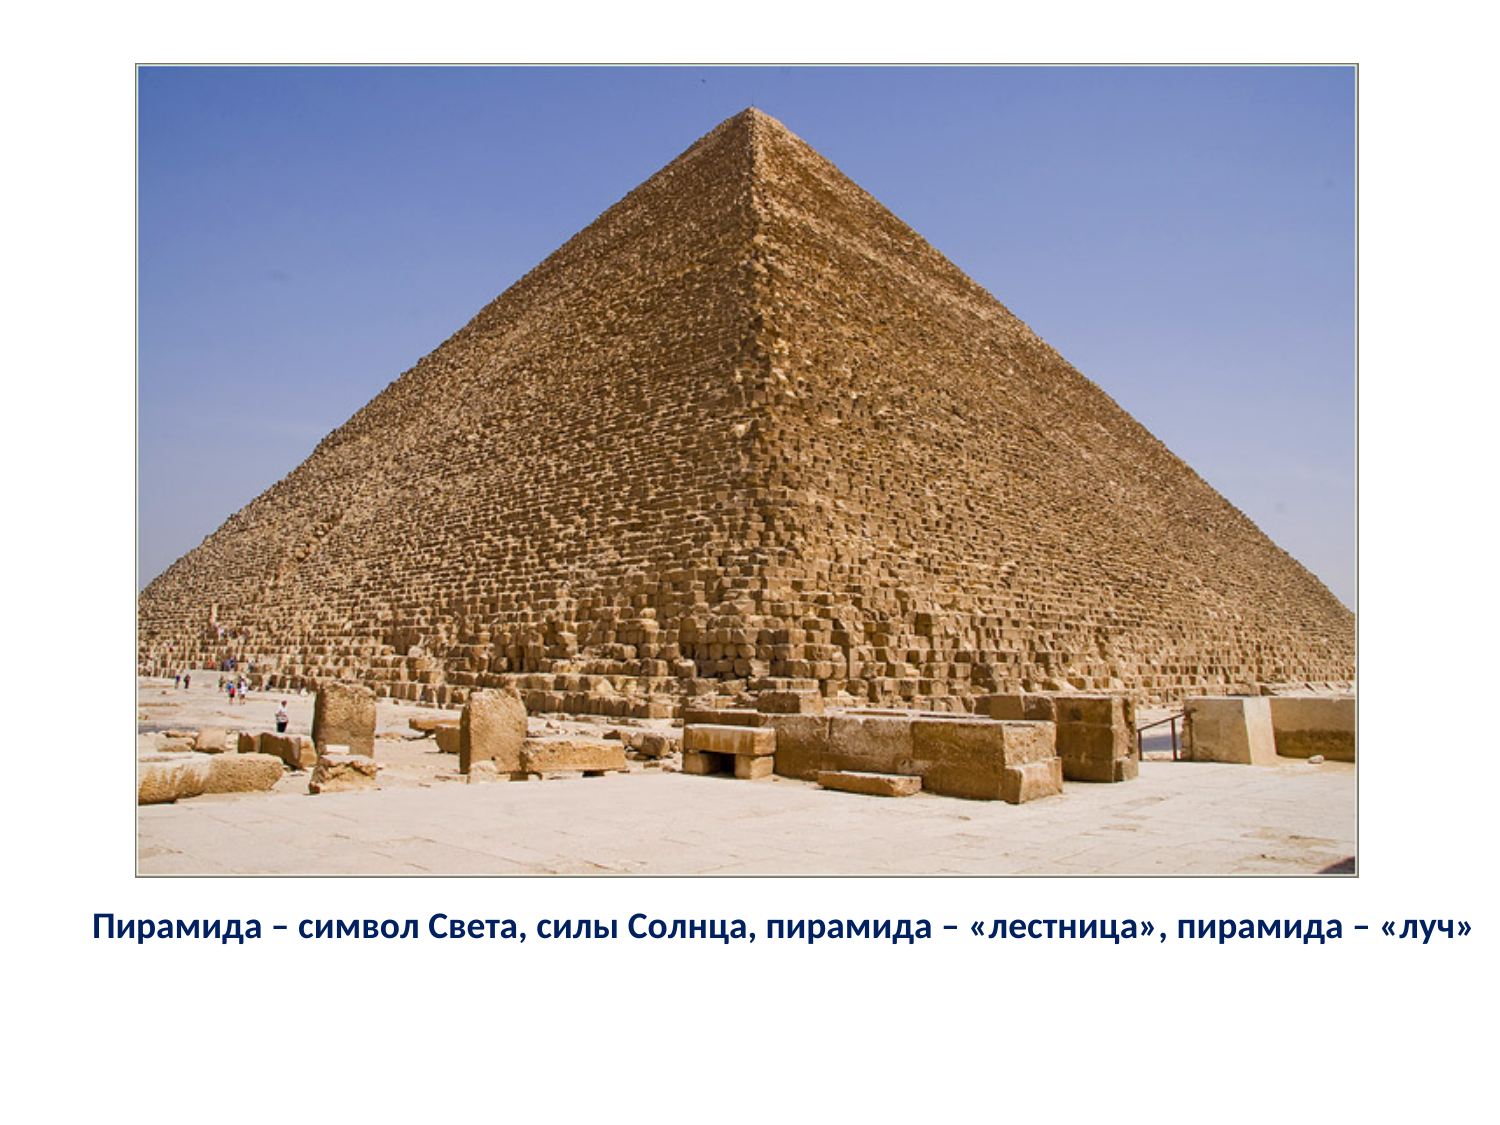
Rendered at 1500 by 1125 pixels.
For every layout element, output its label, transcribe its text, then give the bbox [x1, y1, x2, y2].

picture [135, 62, 1360, 878]
text_box Пирамида – символ Света, силы Солнца, пирамида – «лестница», пирамида – «луч» [77, 893, 1492, 953]
